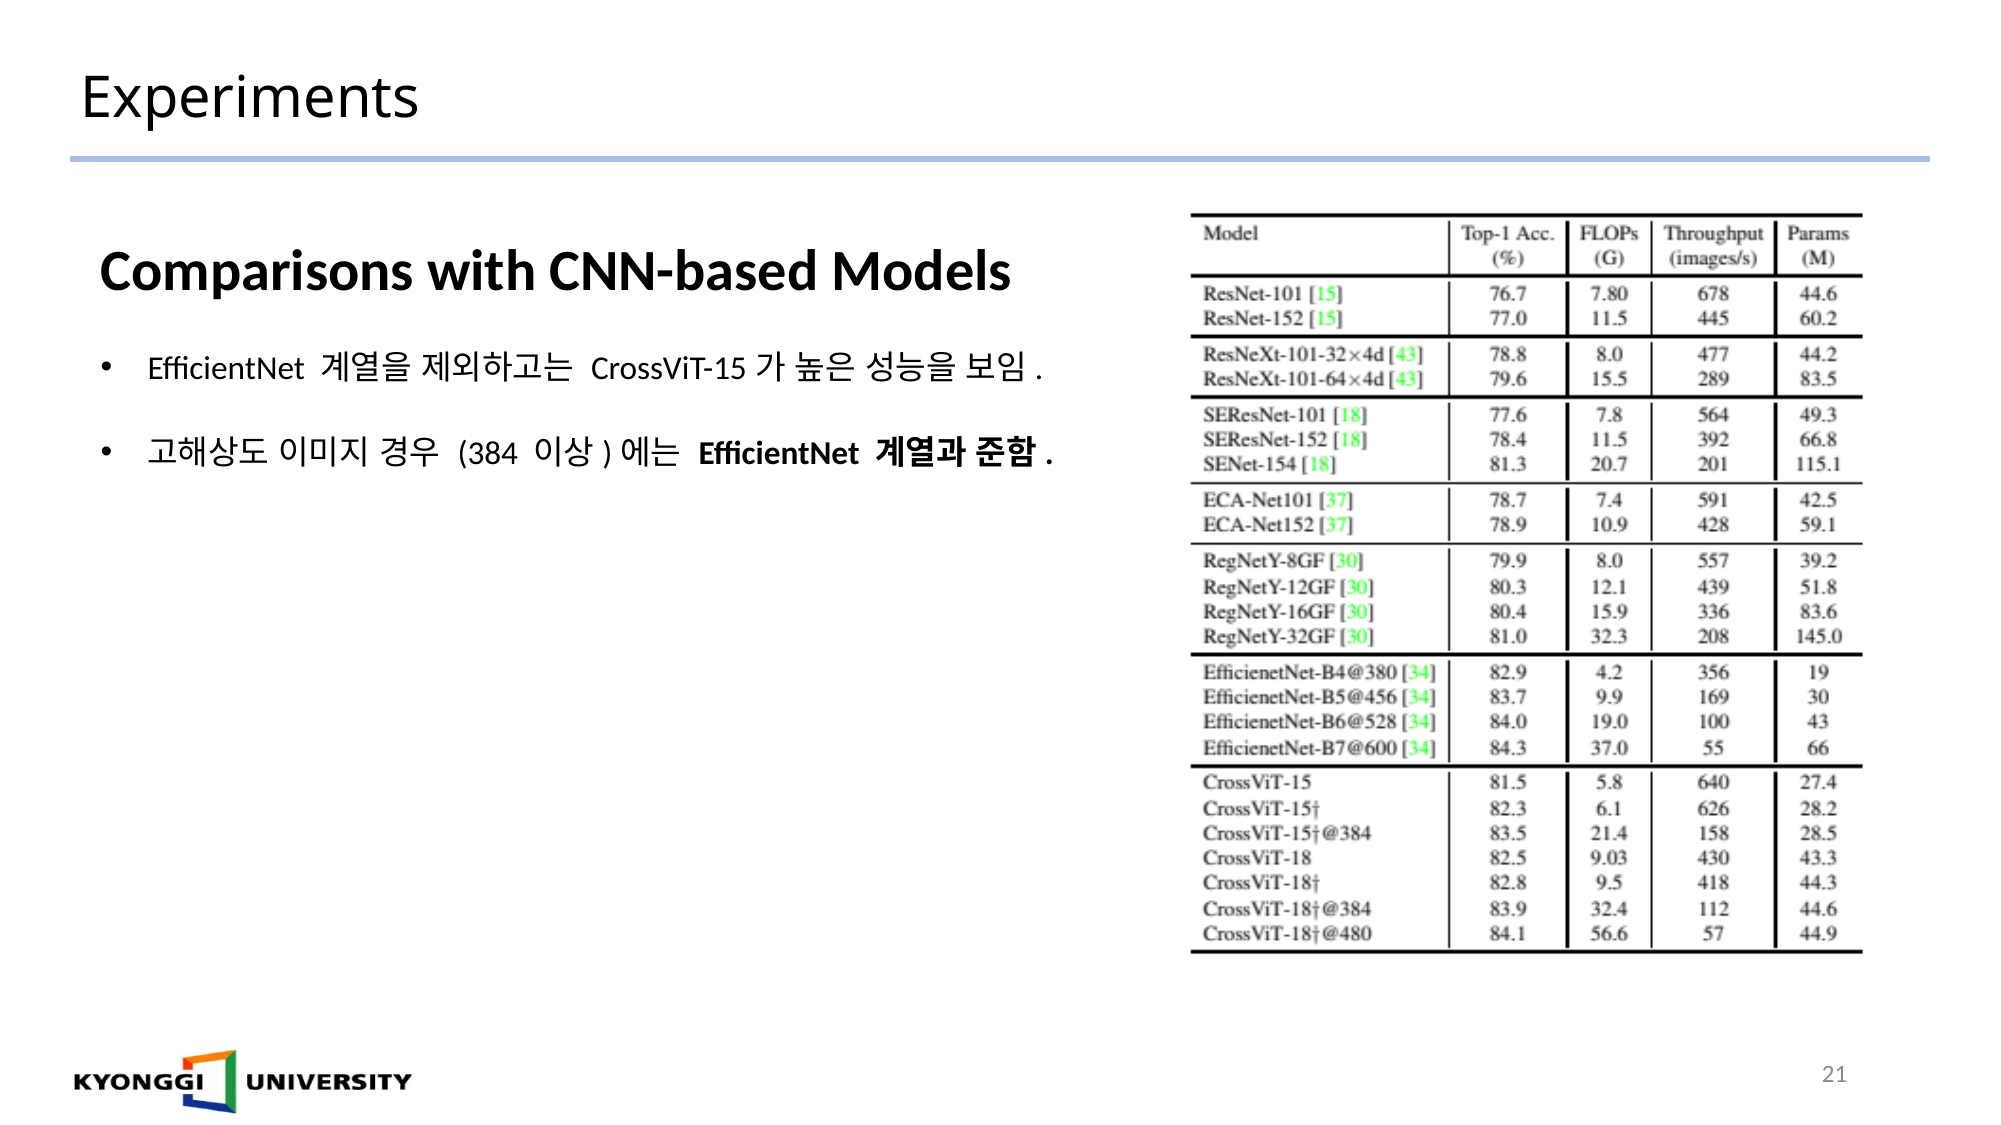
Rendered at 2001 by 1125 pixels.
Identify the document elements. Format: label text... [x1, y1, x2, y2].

slide_number 21 [1412, 1042, 1863, 1103]
picture [69, 1044, 418, 1124]
text_box Comparisons with CNN-based Models EfficientNet 계열을 제외하고는 CrossViT-15가 높은 성능을 보임. 고해상도 이미지 경우 (384 이상)에는 EfficientNet 계열과 준함. [85, 189, 1155, 564]
title Experiments [65, 59, 1500, 138]
picture [1178, 193, 1882, 973]
